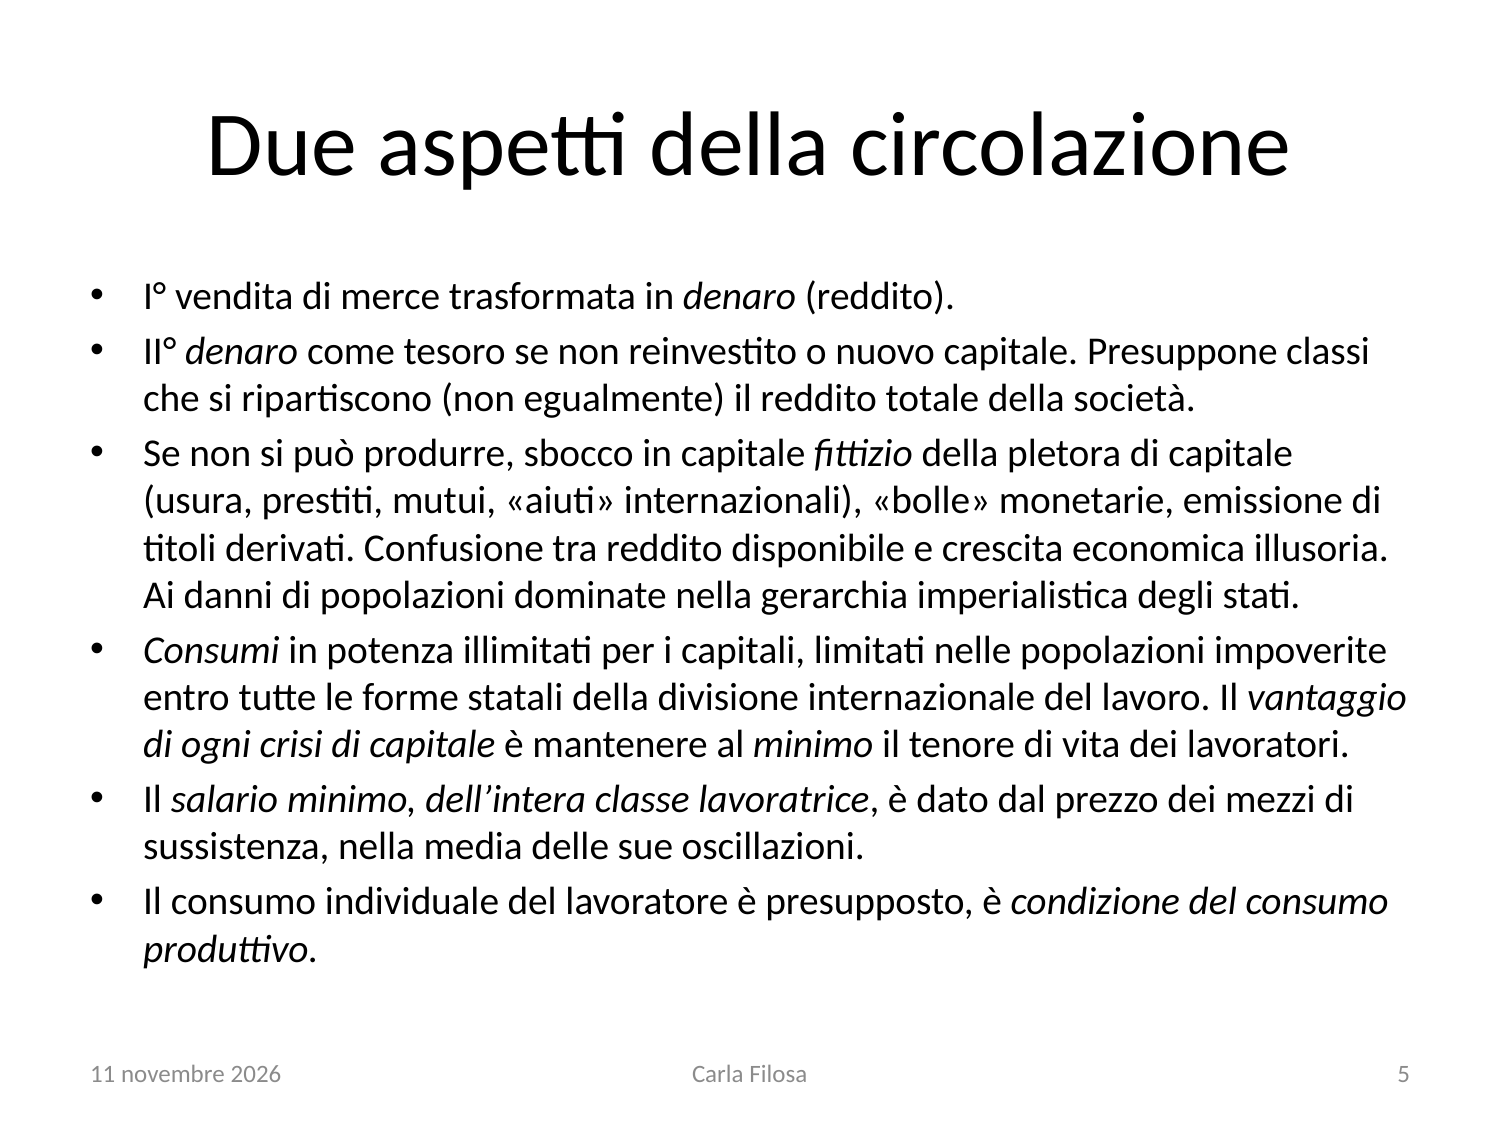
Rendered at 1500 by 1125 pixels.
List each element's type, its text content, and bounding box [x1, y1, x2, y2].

title Due aspetti della circolazione [75, 45, 1425, 233]
list I° vendita di merce trasformata in denaro (reddito). II° denaro come tesoro se non reinvestito o nuovo capitale. Presuppone classi che si ripartiscono (non egualmente) il reddito totale della società. Se non si può produrre, sbocco in capitale fittizio della pletora di capitale (usura, prestiti, mutui, «aiuti» internazionali), «bolle» monetarie, emissione di titoli derivati. Confusione tra reddito disponibile e crescita economica illusoria. Ai danni di popolazioni dominate nella gerarchia imperialistica degli stati. Consumi in potenza illimitati per i capitali, limitati nelle popolazioni impoverite entro tutte le forme statali della divisione internazionale del lavoro. Il vantaggio di ogni crisi di capitale è mantenere al minimo il tenore di vita dei lavoratori. Il salario minimo, dell’intera classe lavoratrice, è dato dal prezzo dei mezzi di sussistenza, nella media delle sue oscillazioni. Il consumo individuale del lavoratore è presupposto, è condizione del consumo produttivo. [75, 262, 1425, 1005]
slide_number 5 [1074, 1042, 1425, 1103]
footer Carla Filosa [512, 1042, 988, 1103]
slide_number apr. ’20 [75, 1042, 425, 1103]
